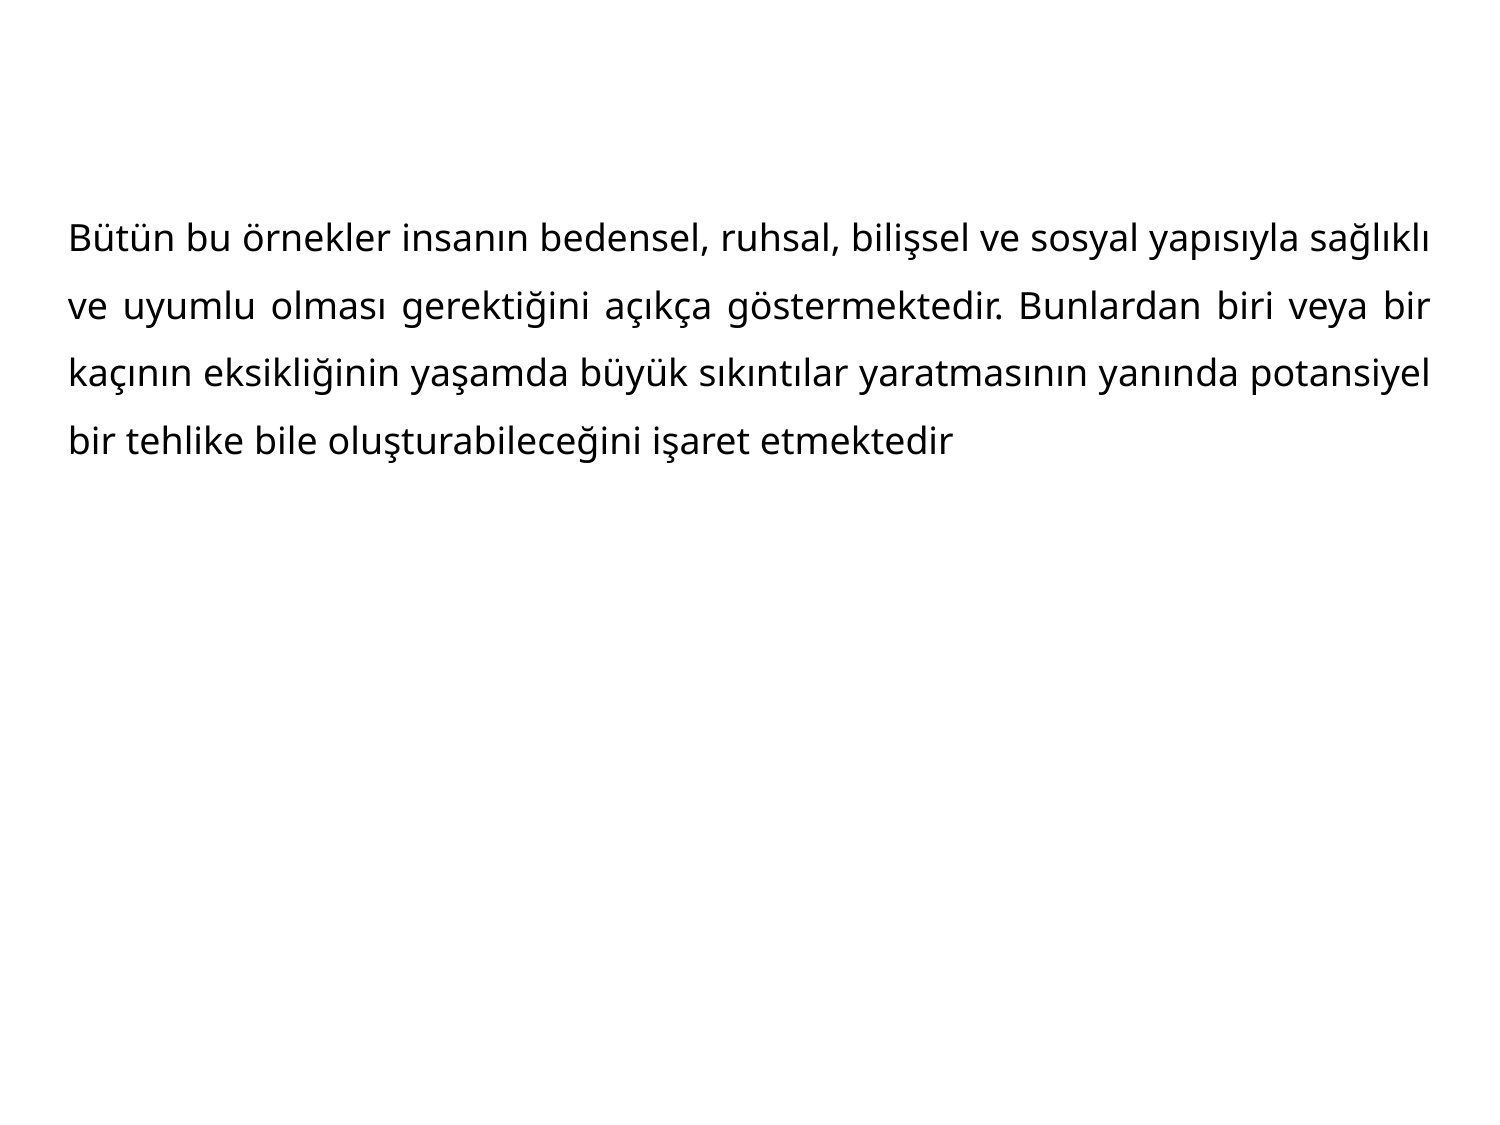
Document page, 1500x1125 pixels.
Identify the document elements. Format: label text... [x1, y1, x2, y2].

text_box Bütün bu örnekler insanın bedensel, ruhsal, bilişsel ve sosyal yapısıyla sağlıklı ve uyumlu olması gerektiğini açıkça göstermektedir. Bunlardan biri veya bir kaçının eksikliğinin yaşamda büyük sıkıntılar yaratmasının yanında potansiyel bir tehlike bile oluşturabileceğini işaret etmektedir [53, 184, 1447, 470]
